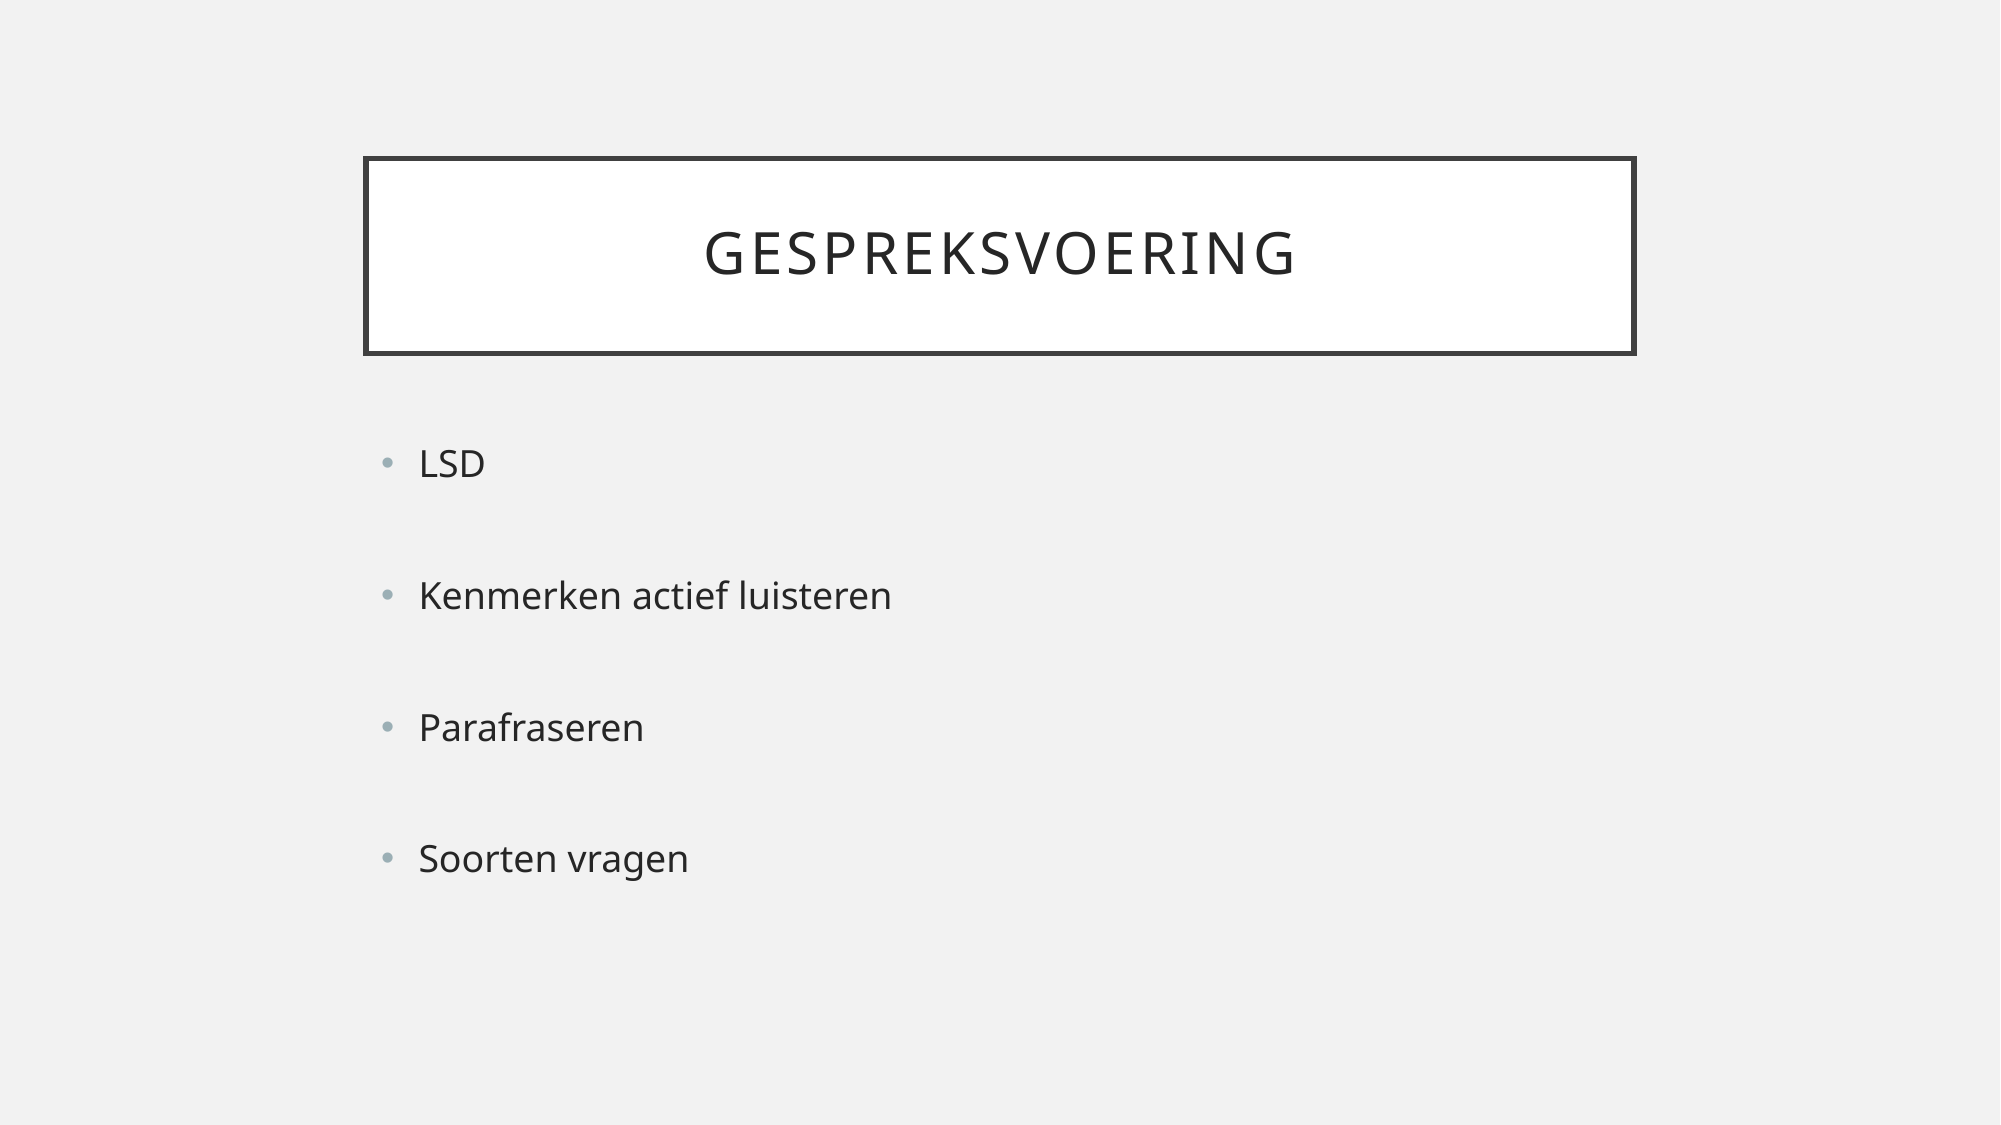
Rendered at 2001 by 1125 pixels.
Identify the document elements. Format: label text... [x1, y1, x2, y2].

title gespreksvoering [363, 156, 1637, 356]
list LSD Kenmerken actief luisteren Parafraseren Soorten vragen [366, 432, 1634, 942]
